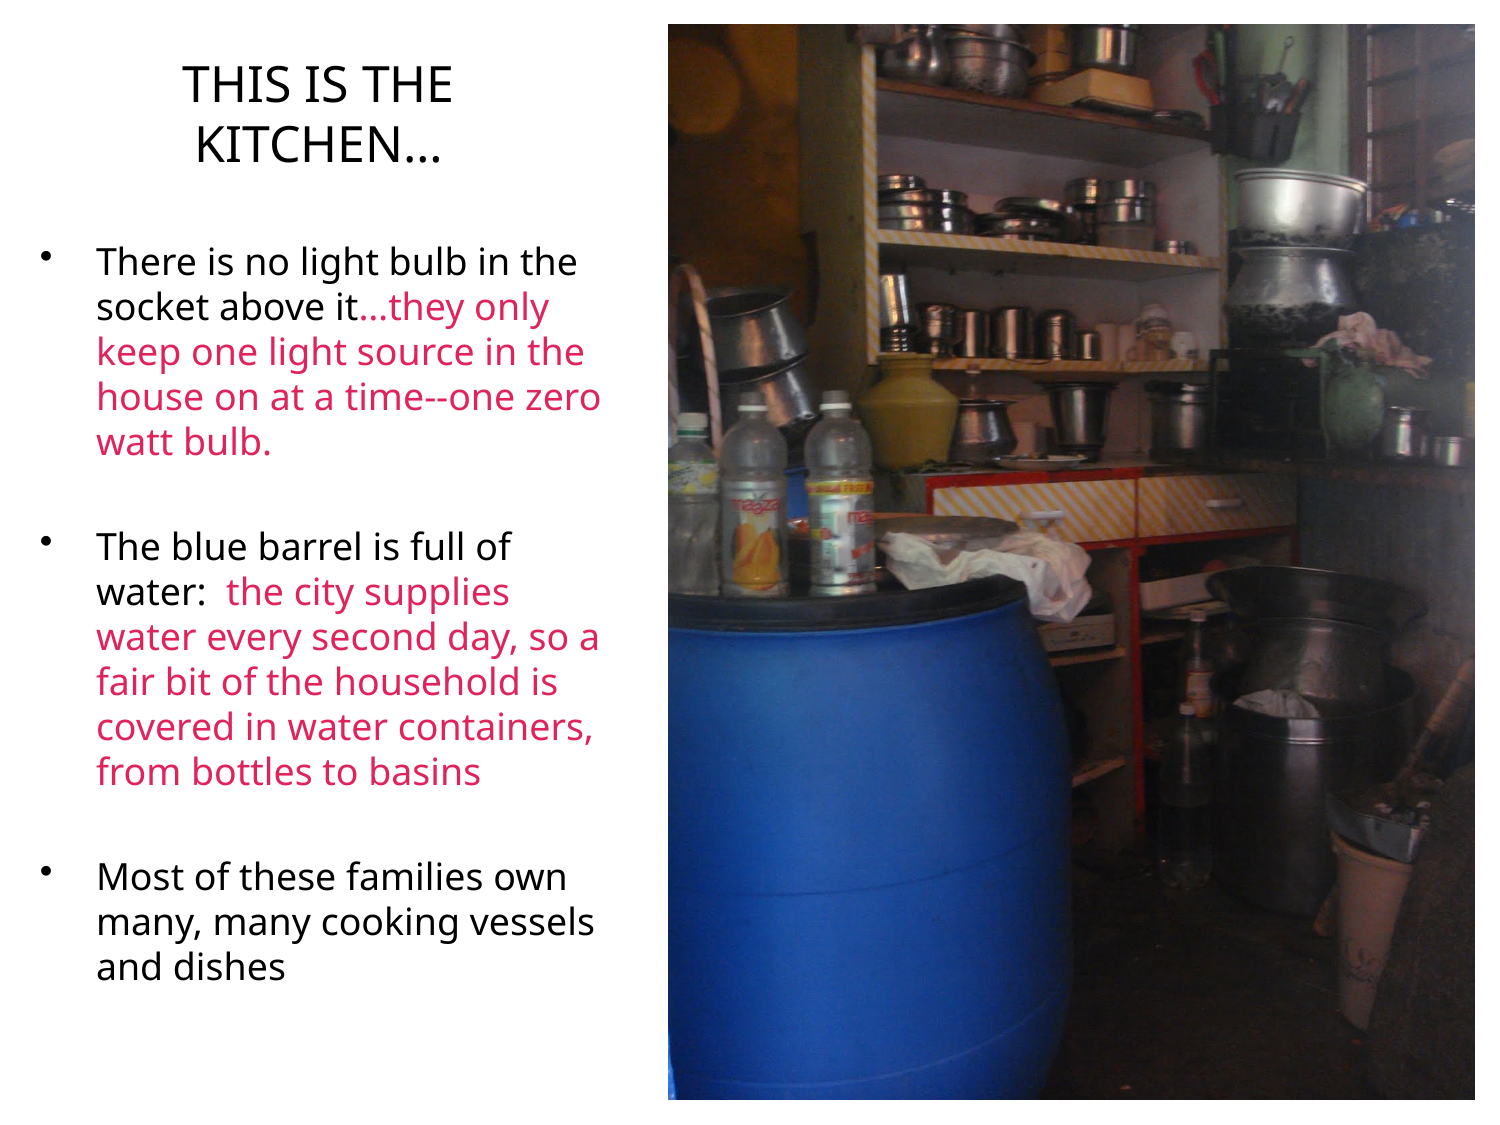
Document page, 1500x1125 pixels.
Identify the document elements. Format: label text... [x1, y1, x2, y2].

picture [668, 24, 1476, 1101]
text_box There is no light bulb in the socket above it…they only keep one light source in the house on at a time--one zero watt bulb. The blue barrel is full of water: the city supplies water every second day, so a fair bit of the household is covered in water containers, from bottles to basins Most of these families own many, many cooking vessels and dishes [24, 230, 631, 1100]
title THIS IS THE KITCHEN… [62, 0, 576, 230]
